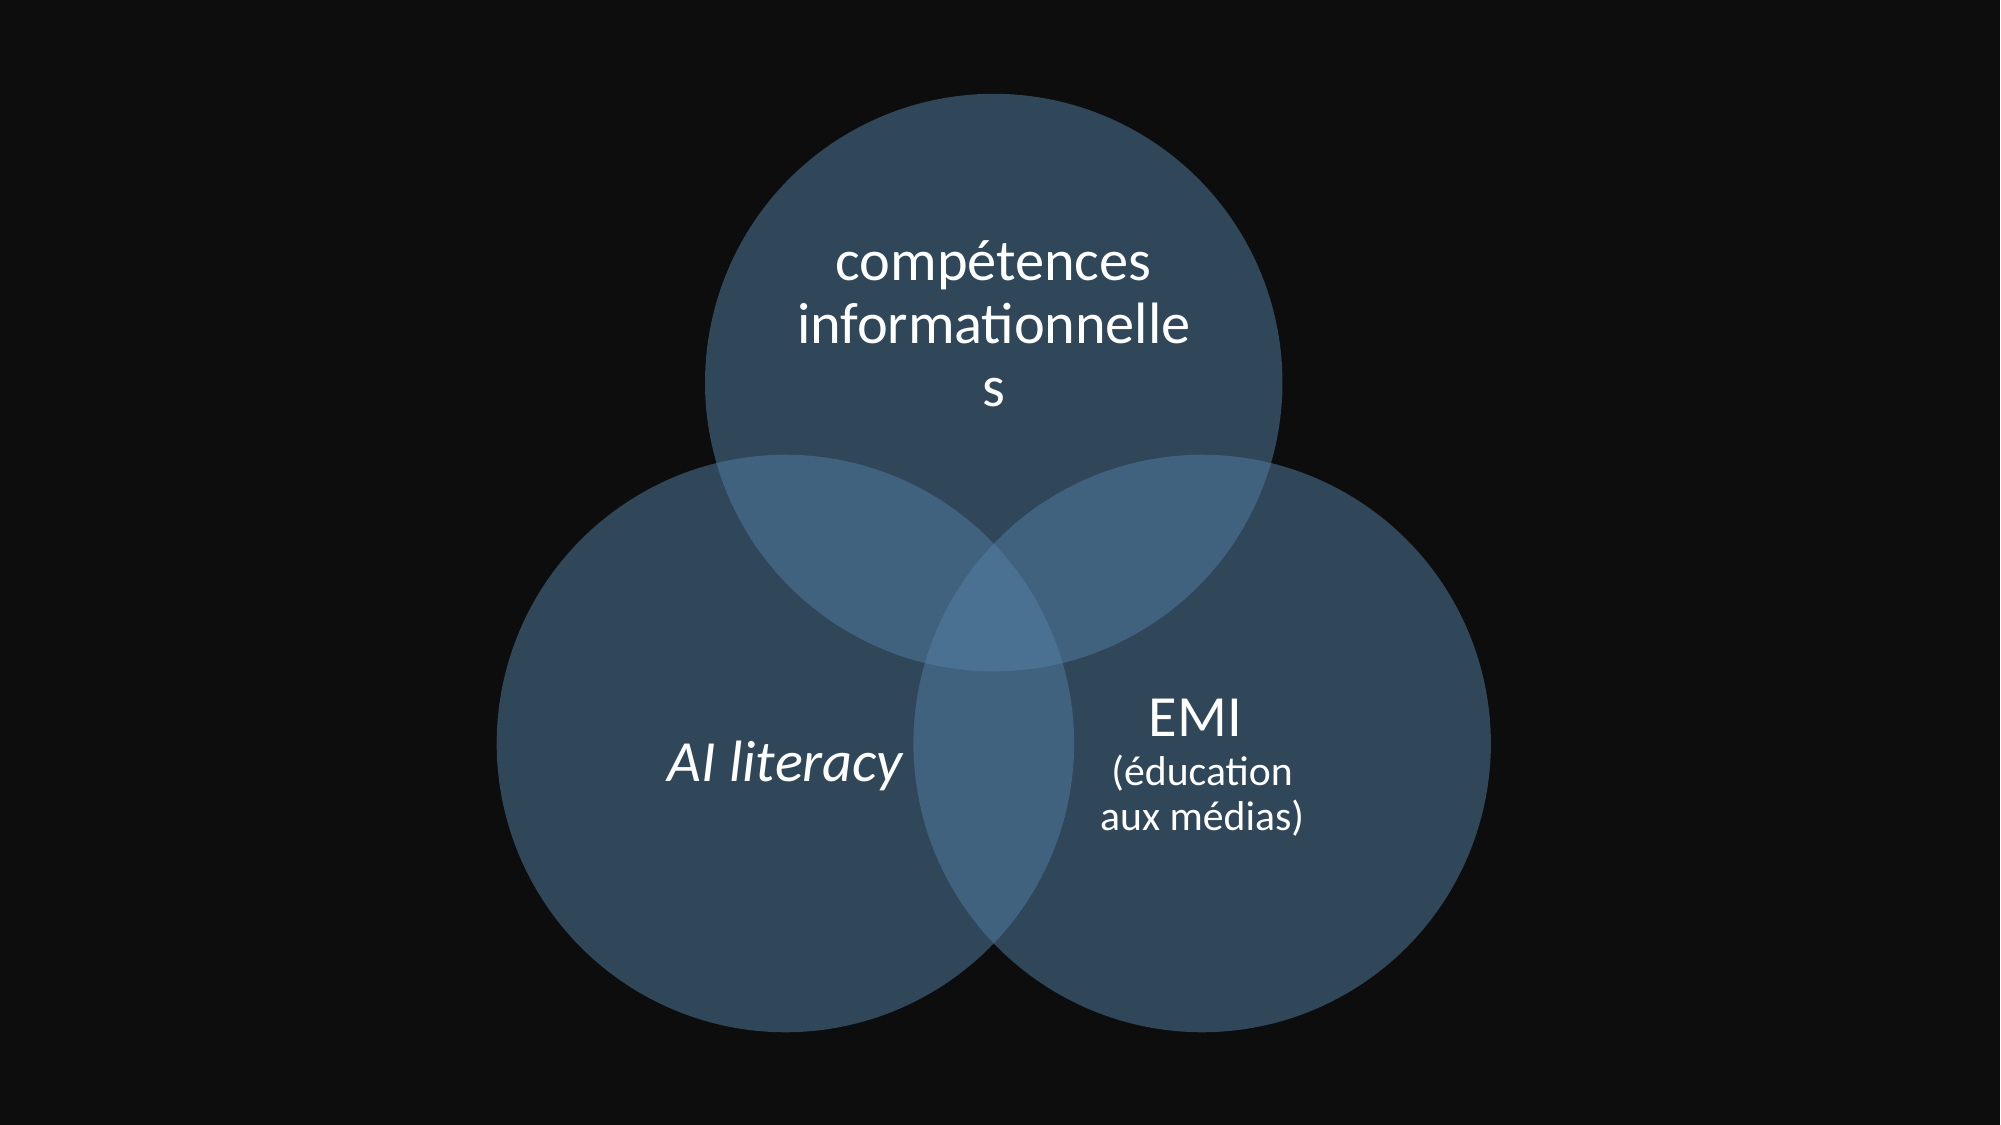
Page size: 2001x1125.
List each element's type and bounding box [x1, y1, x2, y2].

list [112, 81, 1876, 1045]
